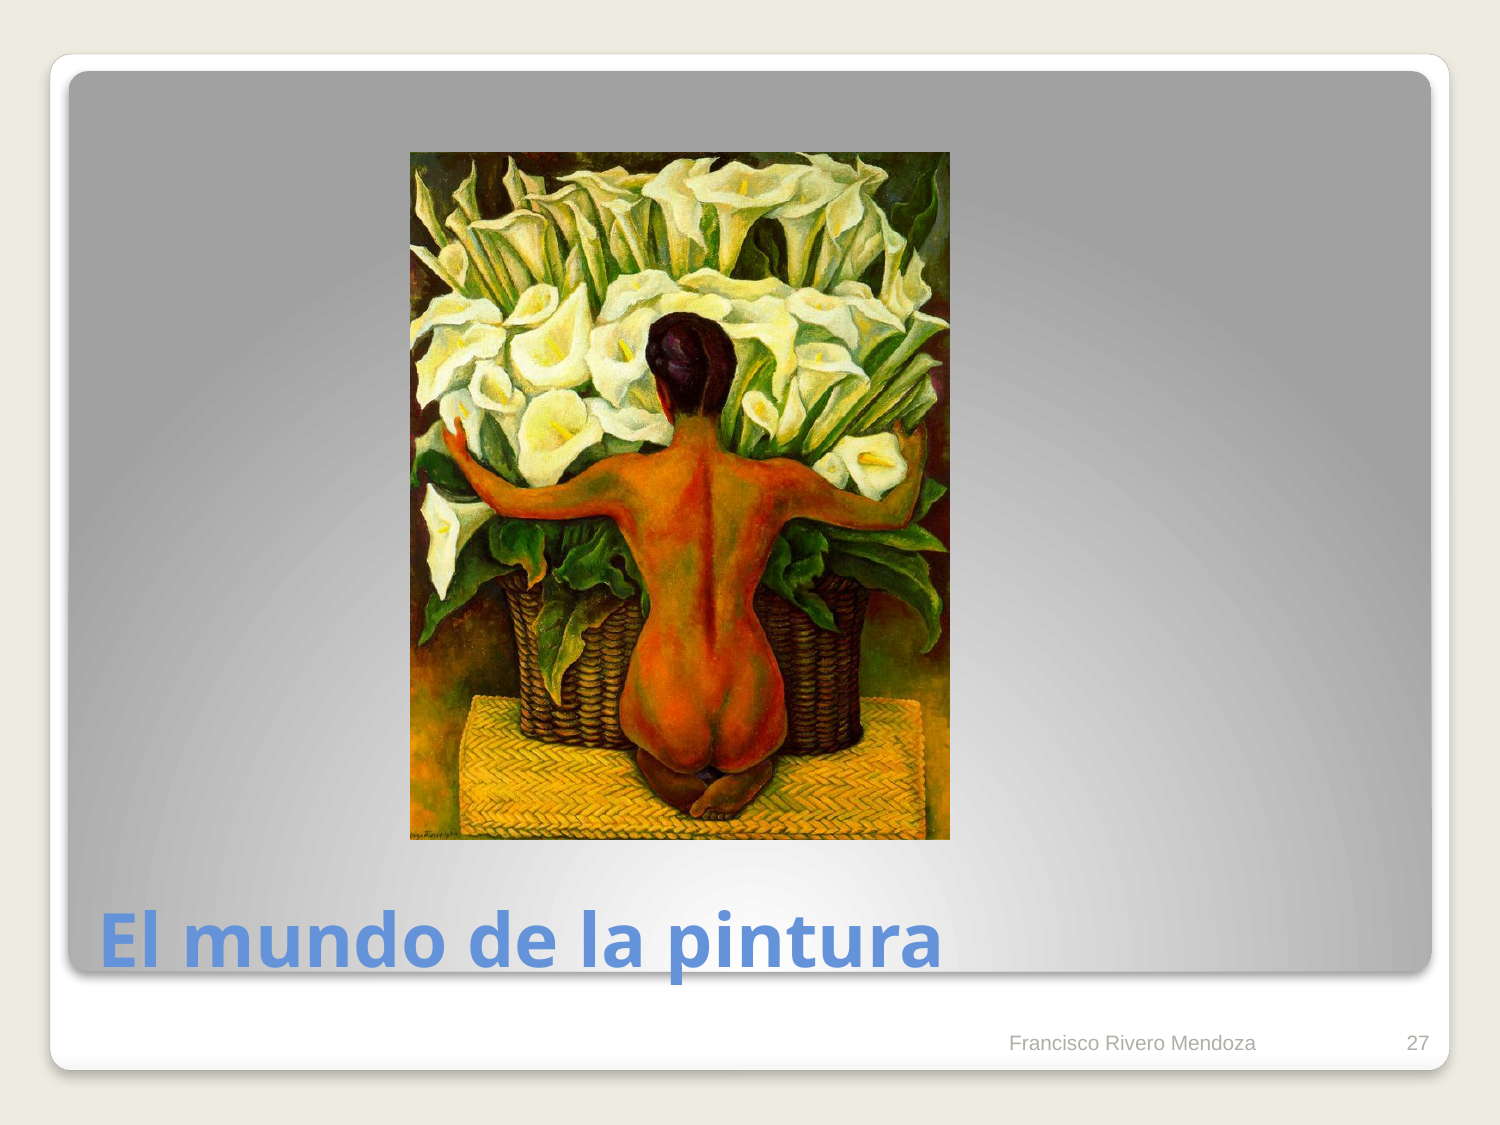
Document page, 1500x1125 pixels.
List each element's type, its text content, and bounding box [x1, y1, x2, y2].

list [409, 152, 950, 840]
footer Francisco Rivero Mendoza [994, 1002, 1369, 1063]
slide_number 27 [1369, 1002, 1445, 1063]
title El mundo de la pintura [82, 817, 1425, 990]
